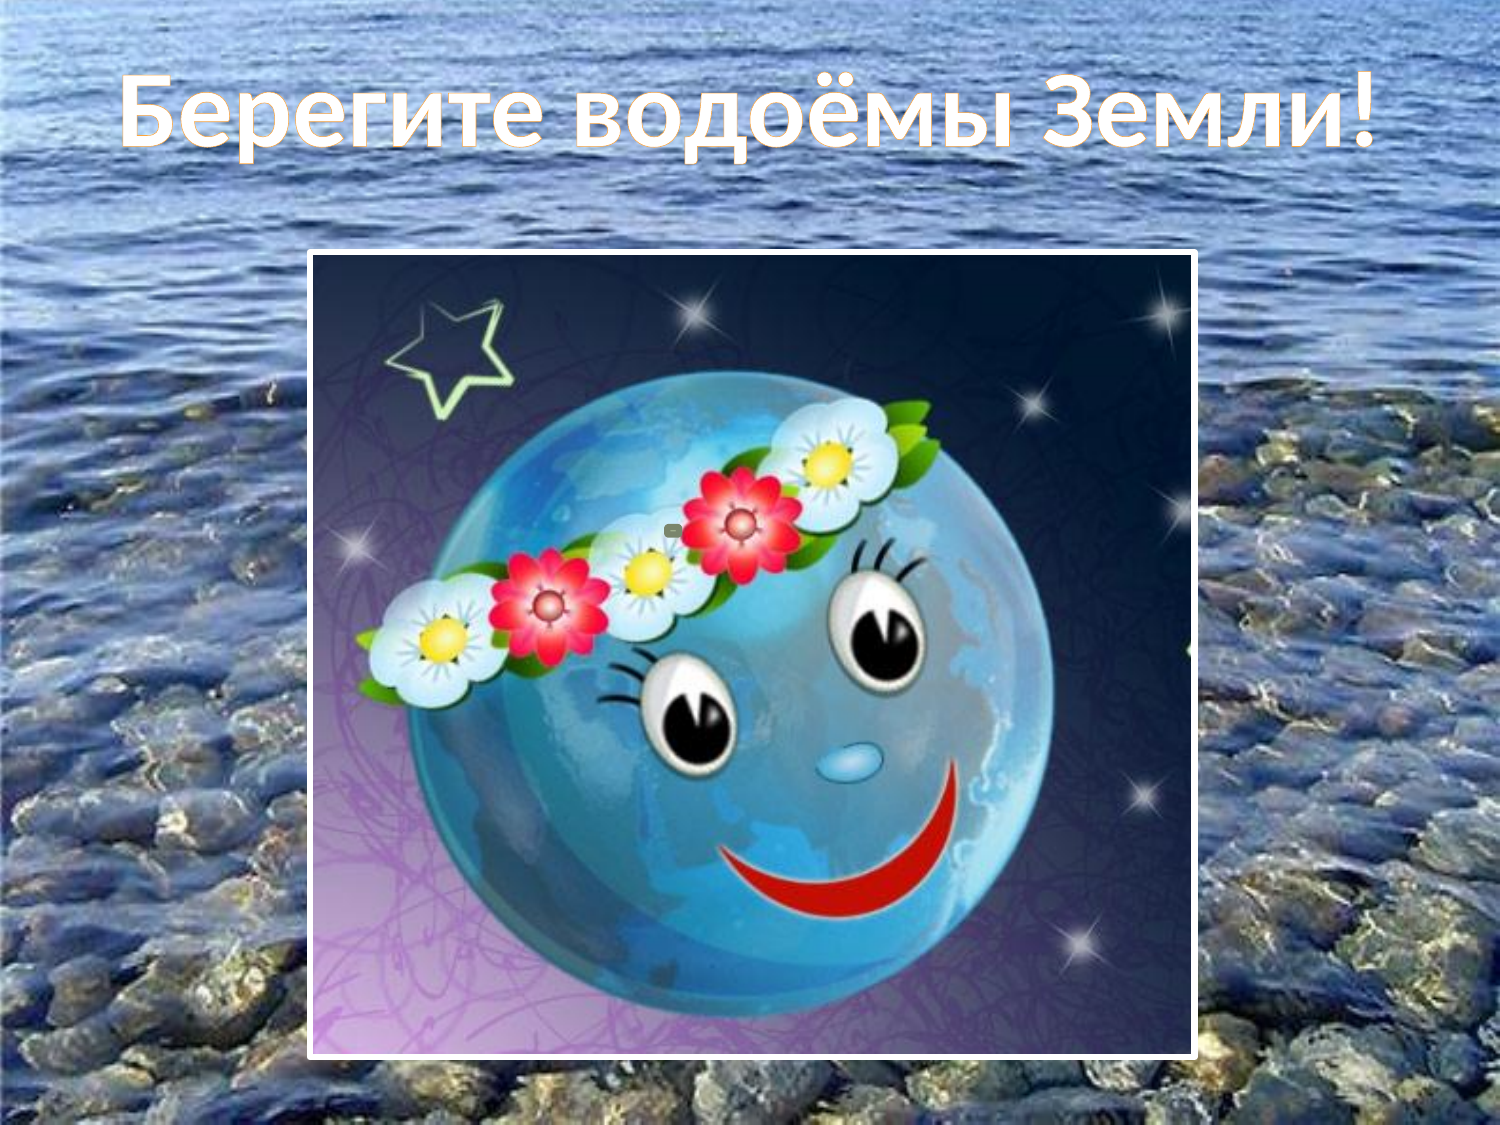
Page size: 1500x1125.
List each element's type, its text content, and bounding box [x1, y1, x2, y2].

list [315, 258, 1190, 1053]
picture [0, 0, 1500, 1125]
title Берегите водоёмы Земли! [74, 0, 1425, 176]
